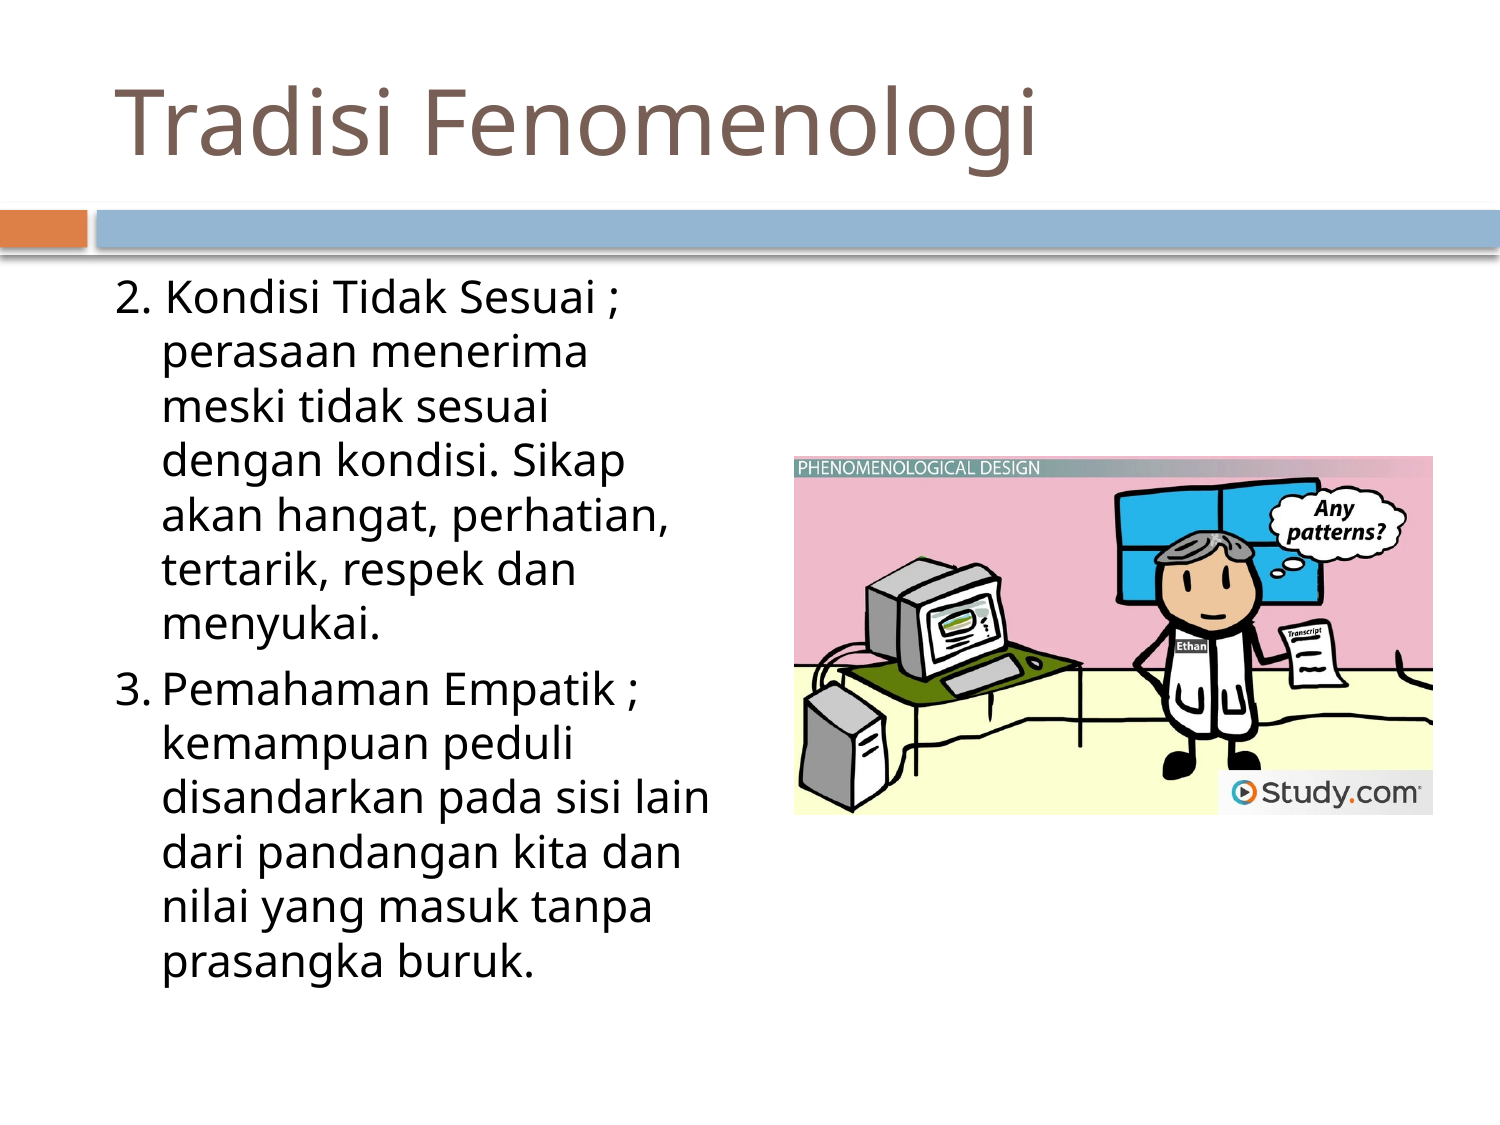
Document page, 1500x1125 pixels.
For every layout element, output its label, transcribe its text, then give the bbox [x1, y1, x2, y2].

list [794, 455, 1433, 816]
title Tradisi Fenomenologi [99, 37, 1438, 200]
list 2. Kondisi Tidak Sesuai ; perasaan menerima meski tidak sesuai dengan kondisi. Sikap akan hangat, perhatian, tertarik, respek dan menyukai. 3. Pemahaman Empatik ; kemampuan peduli disandarkan pada sisi lain dari pandangan kita dan nilai yang masuk tanpa prasangka buruk. [99, 260, 738, 1011]
